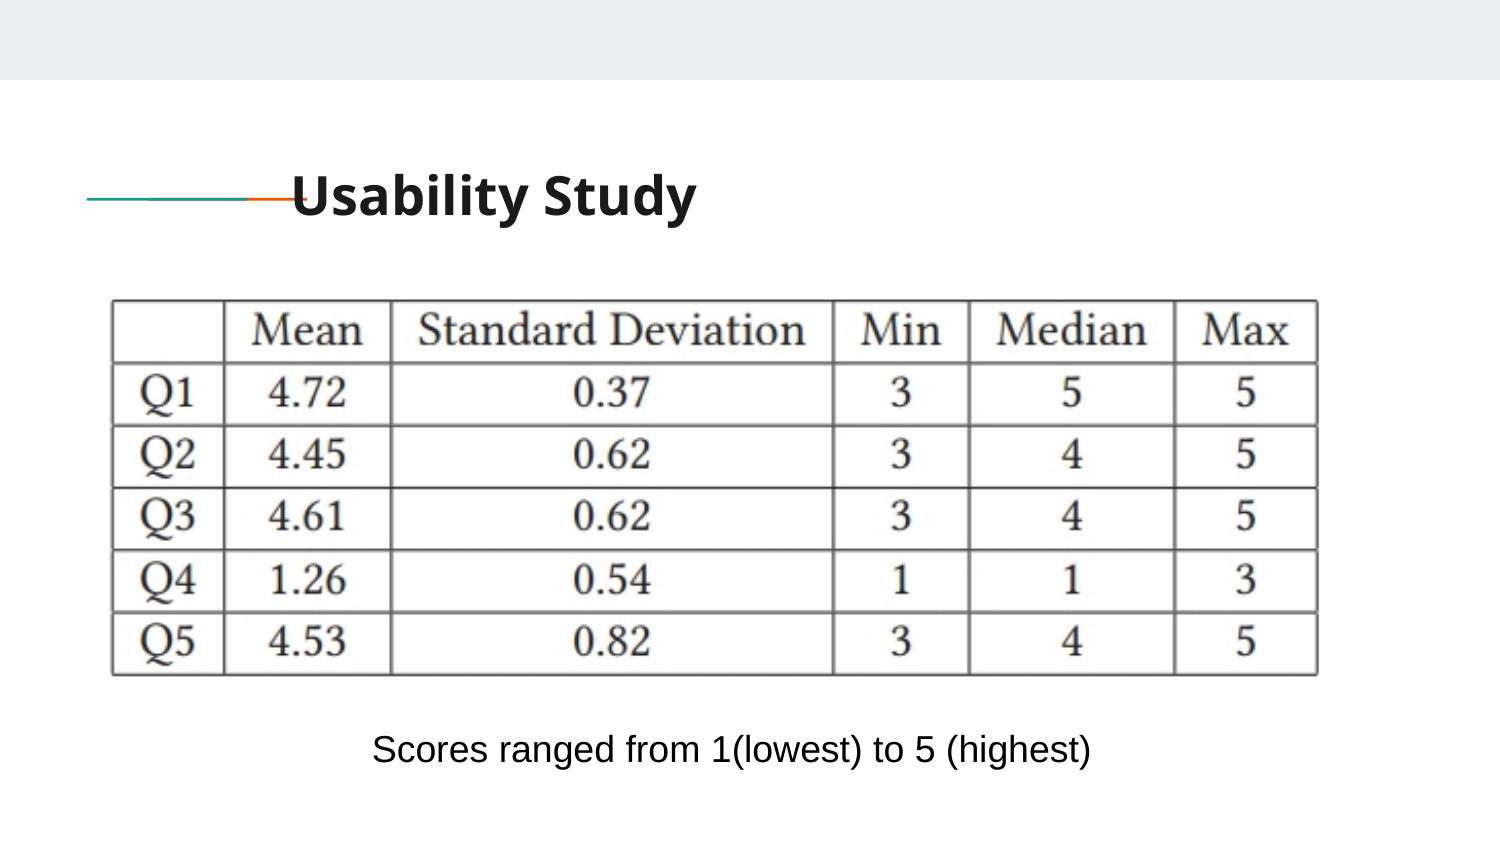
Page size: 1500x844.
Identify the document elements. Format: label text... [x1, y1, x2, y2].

title Usability Study [275, 146, 769, 241]
text_box Scores ranged from 1(lowest) to 5 (highest) [356, 703, 1144, 798]
picture [106, 297, 1320, 680]
